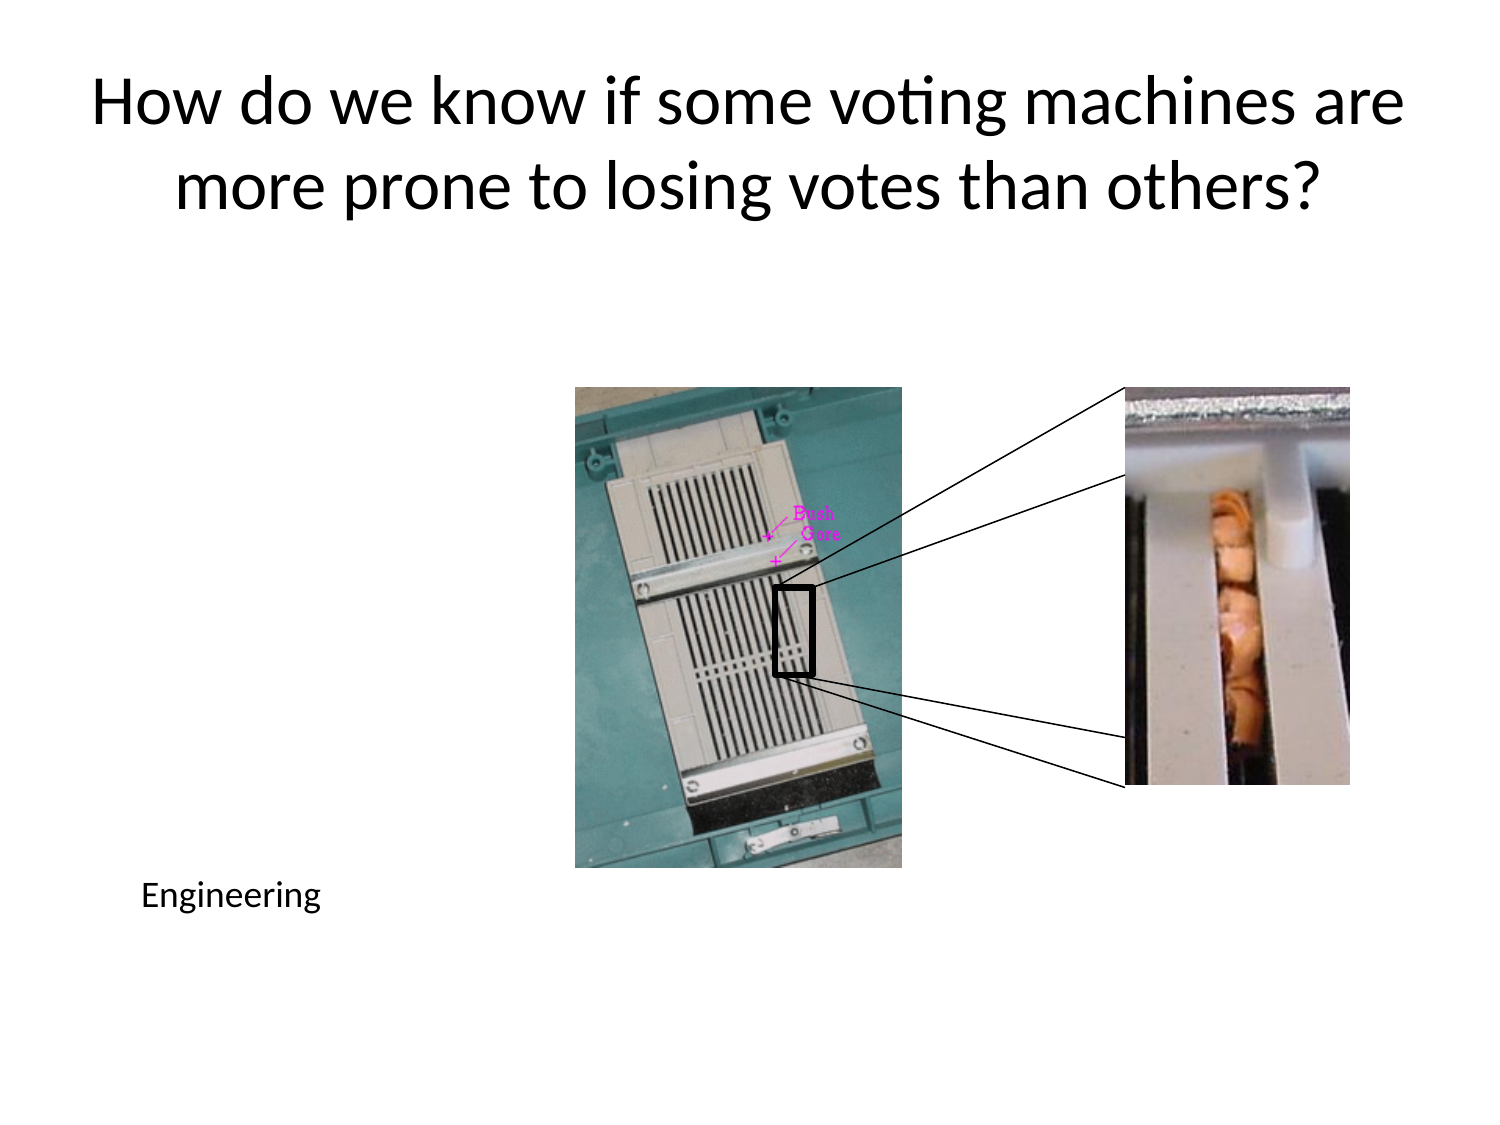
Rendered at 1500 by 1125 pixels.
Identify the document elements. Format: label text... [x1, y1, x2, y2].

text_box Engineering [126, 862, 337, 923]
picture [574, 387, 902, 868]
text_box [774, 387, 1126, 588]
title How do we know if some voting machines are more prone to losing votes than others? [75, 45, 1425, 233]
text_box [774, 674, 1126, 788]
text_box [793, 674, 1126, 738]
picture [1124, 387, 1351, 785]
